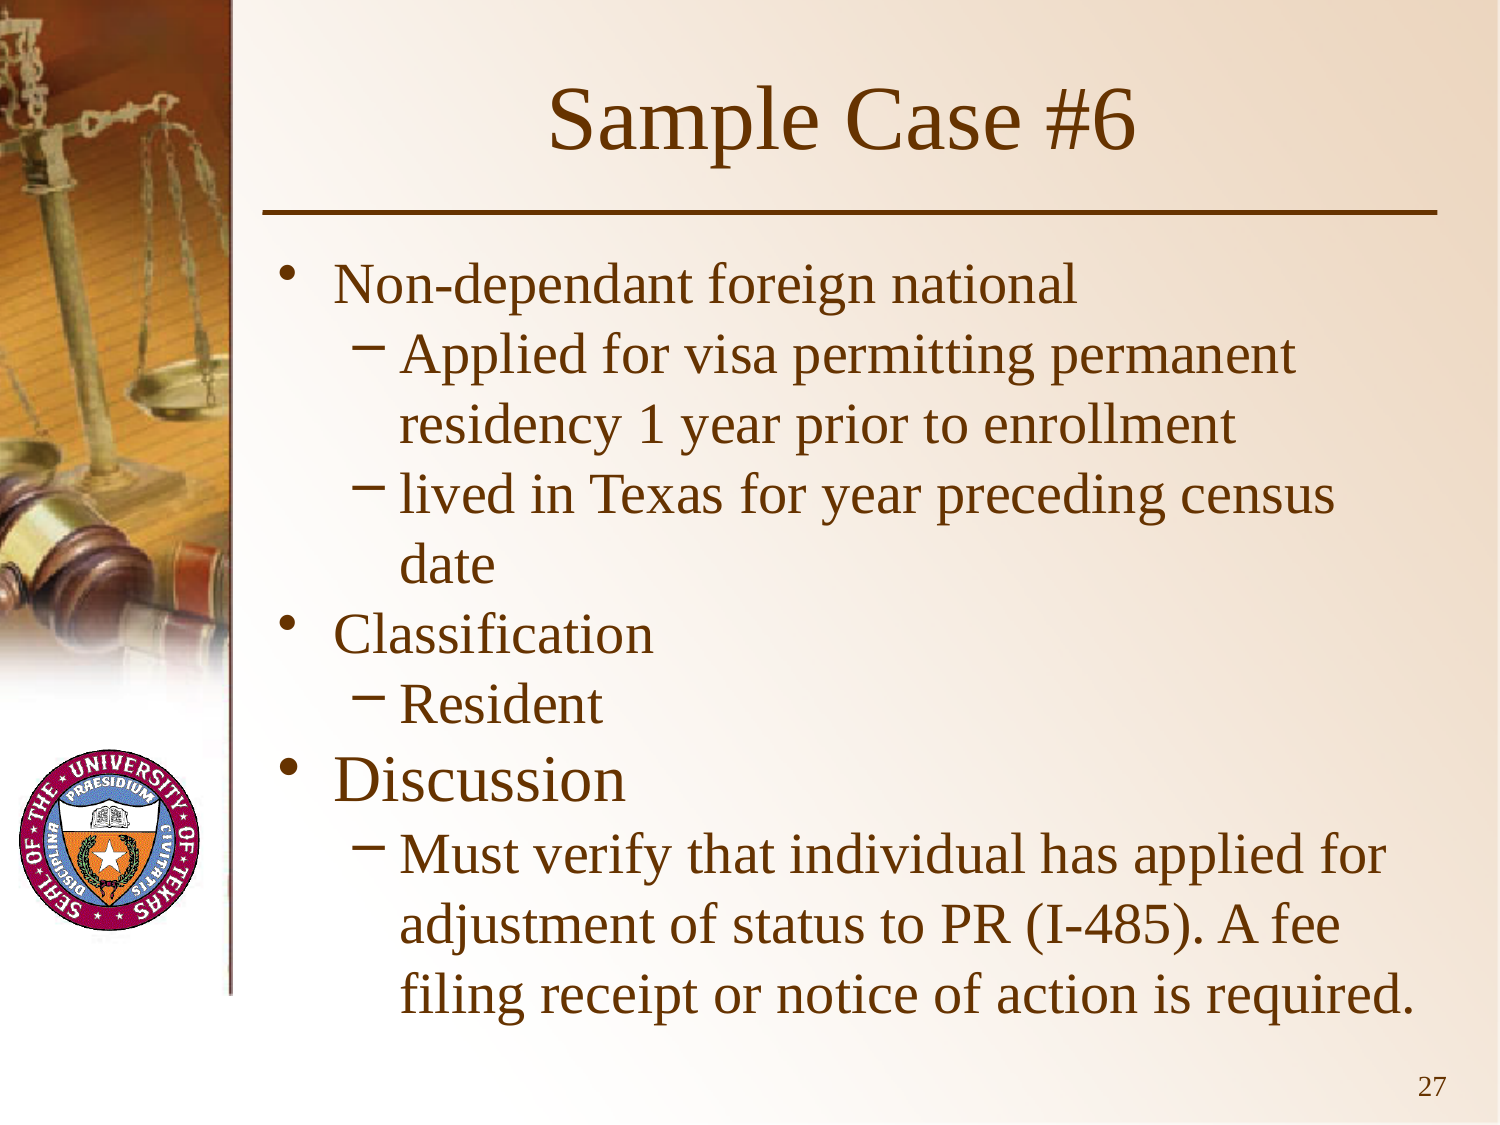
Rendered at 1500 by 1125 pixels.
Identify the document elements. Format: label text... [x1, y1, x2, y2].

list Non-dependant foreign national Applied for visa permitting permanent residency 1 year prior to enrollment lived in Texas for year preceding census date Classification Resident Discussion Must verify that individual has applied for adjustment of status to PR (I-485). A fee filing receipt or notice of action is required. [262, 237, 1463, 1125]
title Sample Case #6 [262, 24, 1423, 200]
picture [0, 0, 1500, 1125]
